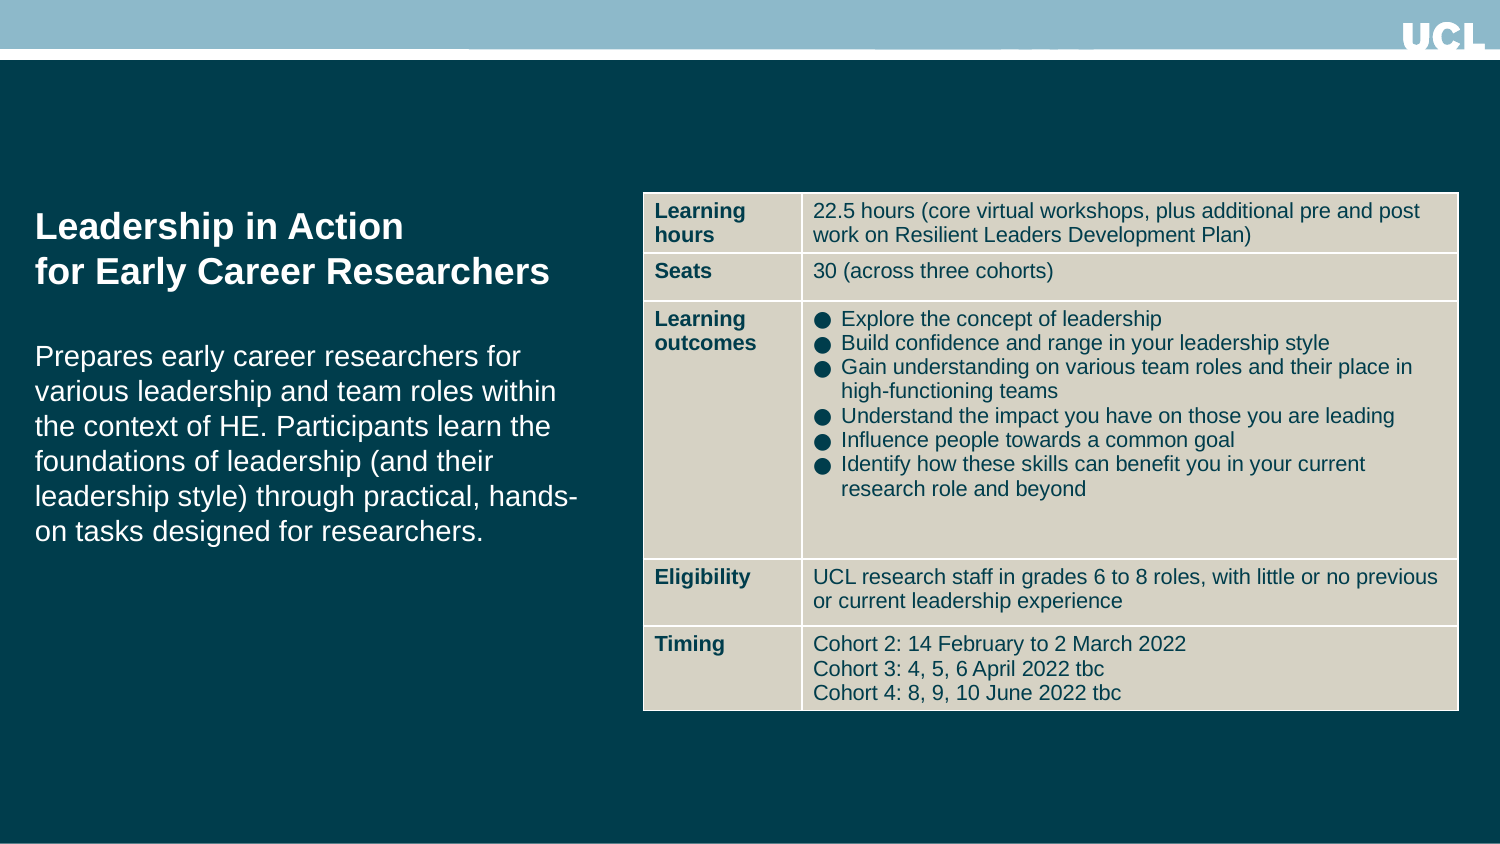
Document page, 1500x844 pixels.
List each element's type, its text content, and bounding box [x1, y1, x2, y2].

table_cell Learning outcomes [644, 302, 801, 558]
table_cell UCL research staff in grades 6 to 8 roles, with little or no previous or current leadership experience [803, 560, 1457, 625]
table_cell Eligibility [644, 560, 801, 625]
table_cell Seats [644, 254, 801, 300]
table_cell Timing [644, 627, 801, 710]
text_box [0, 59, 1500, 844]
table_header Learning hours [644, 194, 801, 252]
title Leadership in Action for Early Career Researchers Prepares early career researchers for various leadership and team roles within the context of HE. Participants learn the foundations of leadership (and their leadership style) through practical, hands-on tasks designed for researchers. [19, 194, 602, 555]
table_cell Explore the concept of leadership Build confidence and range in your leadership style Gain understanding on various team roles and their place in high-functioning teams Understand the impact you have on those you are leading Influence people towards a common goal Identify how these skills can benefit you in your current research role and beyond [803, 302, 1457, 558]
table_cell Cohort 2: 14 February to 2 March 2022 Cohort 3: 4, 5, 6 April 2022 tbc Cohort 4: 8, 9, 10 June 2022 tbc [803, 627, 1457, 710]
table_header 22.5 hours (core virtual workshops, plus additional pre and post work on Resilient Leaders Development Plan) [803, 194, 1457, 252]
table_cell 30 (across three cohorts) [803, 254, 1457, 300]
